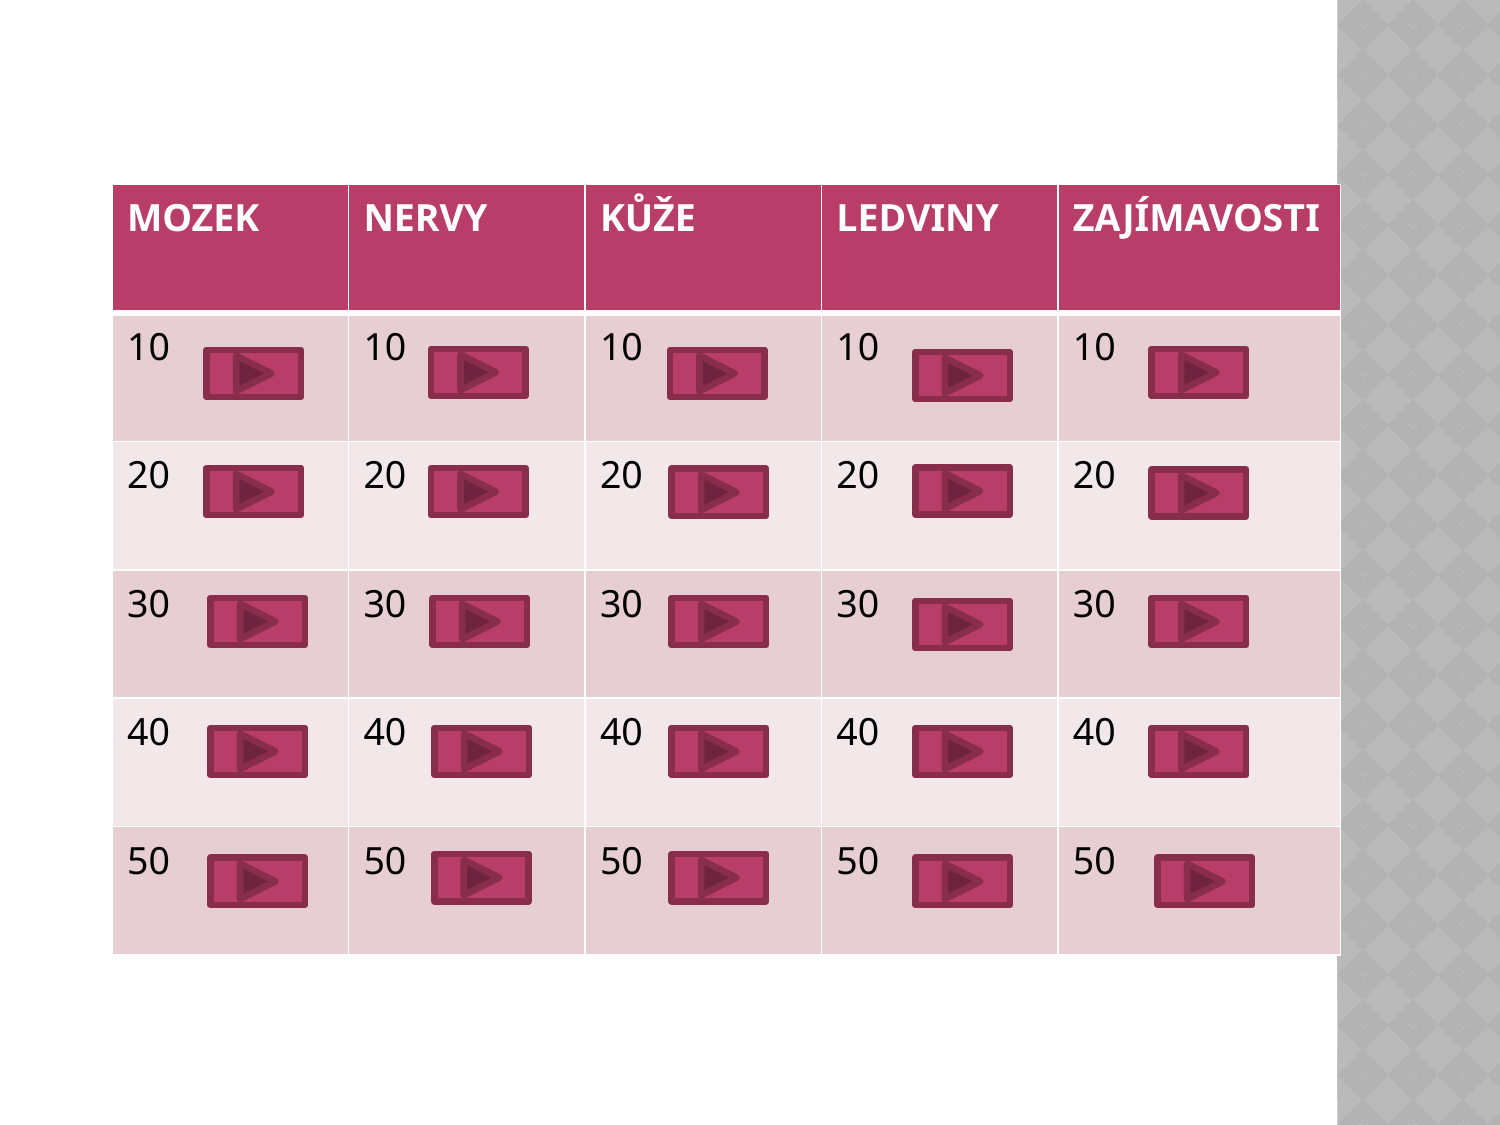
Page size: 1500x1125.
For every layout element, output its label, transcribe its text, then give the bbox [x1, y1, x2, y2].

table_cell 50 [113, 827, 348, 954]
table_cell 20 [822, 442, 1057, 569]
table_cell 30 [822, 571, 1057, 697]
table_header NERVY [349, 185, 584, 310]
table_cell 10 [586, 316, 821, 441]
table_cell 20 [349, 442, 584, 569]
text_box [912, 598, 1013, 651]
table_cell 40 [1059, 699, 1340, 826]
text_box [207, 725, 308, 778]
table_cell 10 [1059, 316, 1340, 441]
table_header MOZEK [113, 185, 348, 310]
text_box [431, 725, 532, 778]
table_cell 20 [113, 442, 348, 569]
table_cell 40 [349, 699, 584, 826]
table_cell 20 [586, 442, 821, 569]
text_box [203, 347, 304, 400]
table_cell 50 [1059, 827, 1340, 954]
table_cell 30 [113, 571, 348, 697]
text_box [668, 465, 769, 519]
text_box [912, 349, 1013, 402]
table_header KŮŽE [586, 185, 821, 310]
text_box [429, 595, 530, 648]
table_header LEDVINY [822, 185, 1057, 310]
table_cell 10 [822, 316, 1057, 441]
text_box [207, 595, 308, 648]
text_box [667, 347, 768, 400]
text_box [203, 465, 304, 518]
table_cell 30 [586, 571, 821, 697]
text_box [912, 854, 1013, 908]
table_cell 40 [822, 699, 1057, 826]
table_cell 20 [1059, 442, 1340, 569]
text_box [912, 464, 1013, 518]
table_cell 40 [113, 699, 348, 826]
table_cell 40 [586, 699, 821, 826]
text_box [1148, 466, 1249, 520]
text_box [668, 725, 769, 778]
text_box [668, 851, 769, 905]
table_cell 50 [349, 827, 584, 954]
table_cell 10 [113, 316, 348, 441]
table_cell 10 [349, 316, 584, 441]
table_header ZAJÍMAVOSTI [1059, 185, 1340, 310]
table_cell 30 [1059, 571, 1340, 697]
text_box [1148, 595, 1249, 648]
table_cell 50 [586, 827, 821, 954]
text_box [1148, 346, 1249, 399]
text_box [668, 595, 769, 648]
table_cell 30 [349, 571, 584, 697]
text_box [1154, 854, 1255, 908]
text_box [428, 346, 529, 399]
text_box [1148, 725, 1249, 778]
text_box [428, 465, 529, 518]
text_box [431, 851, 532, 905]
table_cell 50 [822, 827, 1057, 954]
text_box [912, 725, 1013, 778]
text_box [207, 854, 308, 908]
